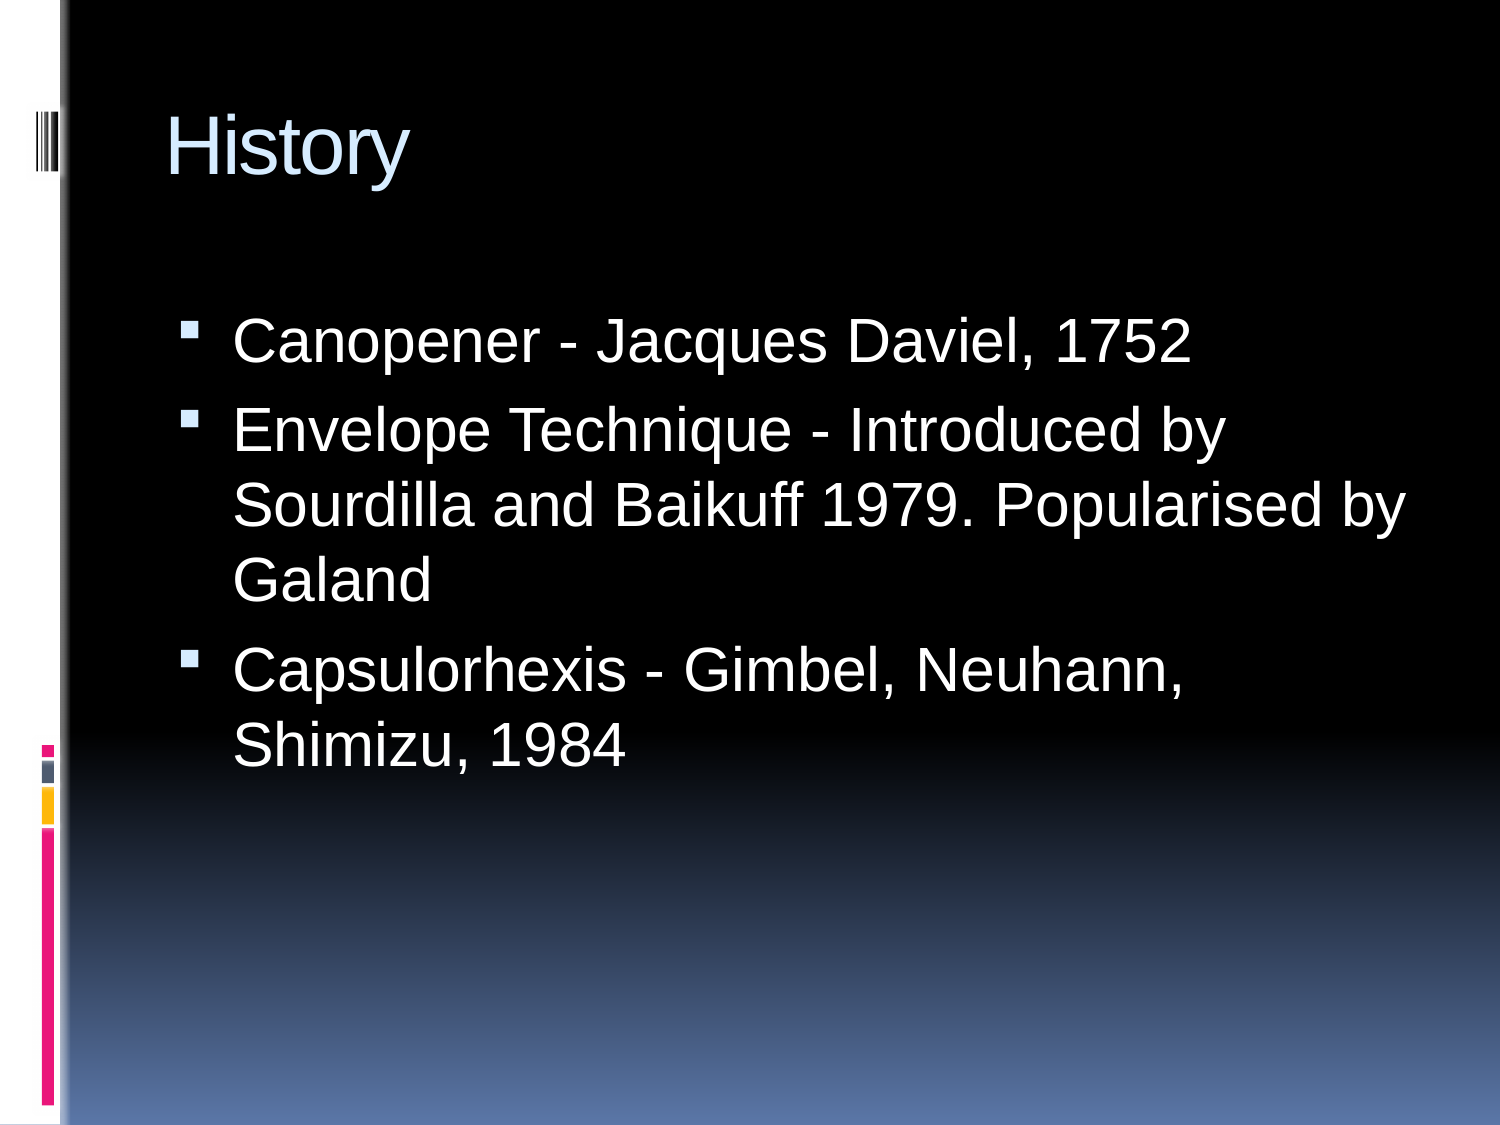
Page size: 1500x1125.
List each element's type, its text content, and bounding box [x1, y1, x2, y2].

title History [150, 83, 1425, 234]
list Canopener - Jacques Daviel, 1752 Envelope Technique - Introduced by Sourdilla and Baikuff 1979. Popularised by Galand Capsulorhexis - Gimbel, Neuhann, Shimizu, 1984 [150, 292, 1425, 1043]
